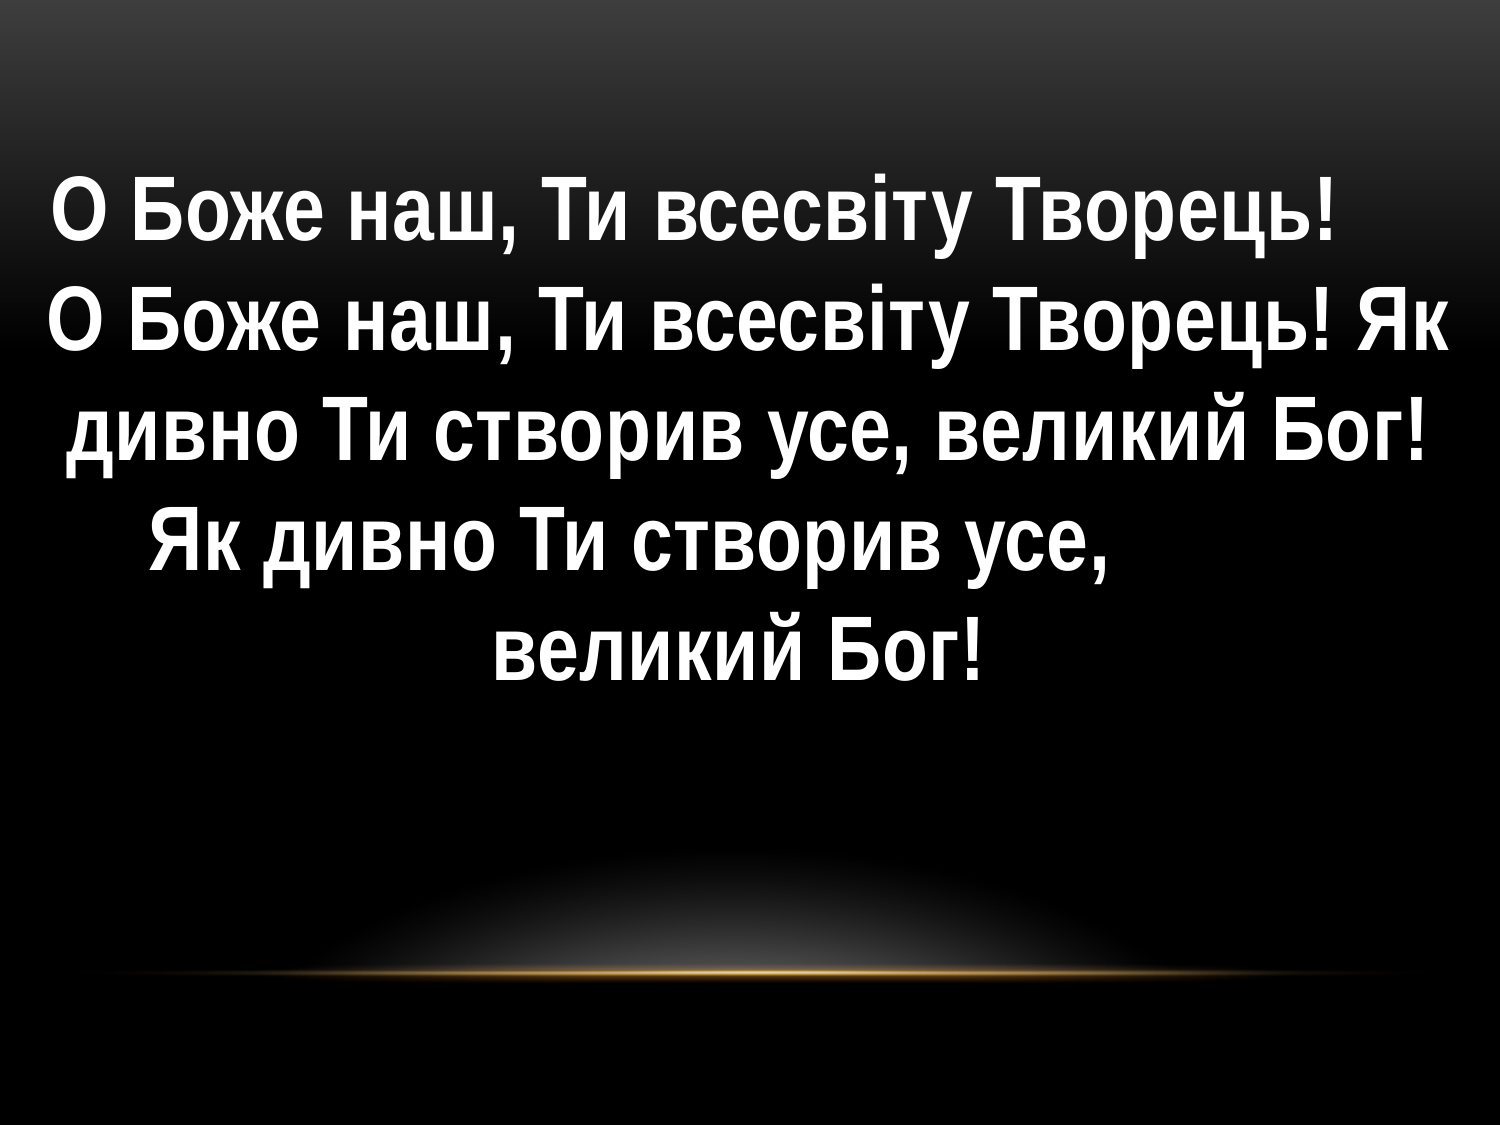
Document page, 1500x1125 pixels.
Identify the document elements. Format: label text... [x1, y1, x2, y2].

list О Боже наш, Ти всесвіту Творець! О Боже наш, Ти всесвіту Творець! Як дивно Ти створив усе, великий Бог! Як дивно Ти створив усе, великий Бог! [0, 0, 1500, 1125]
